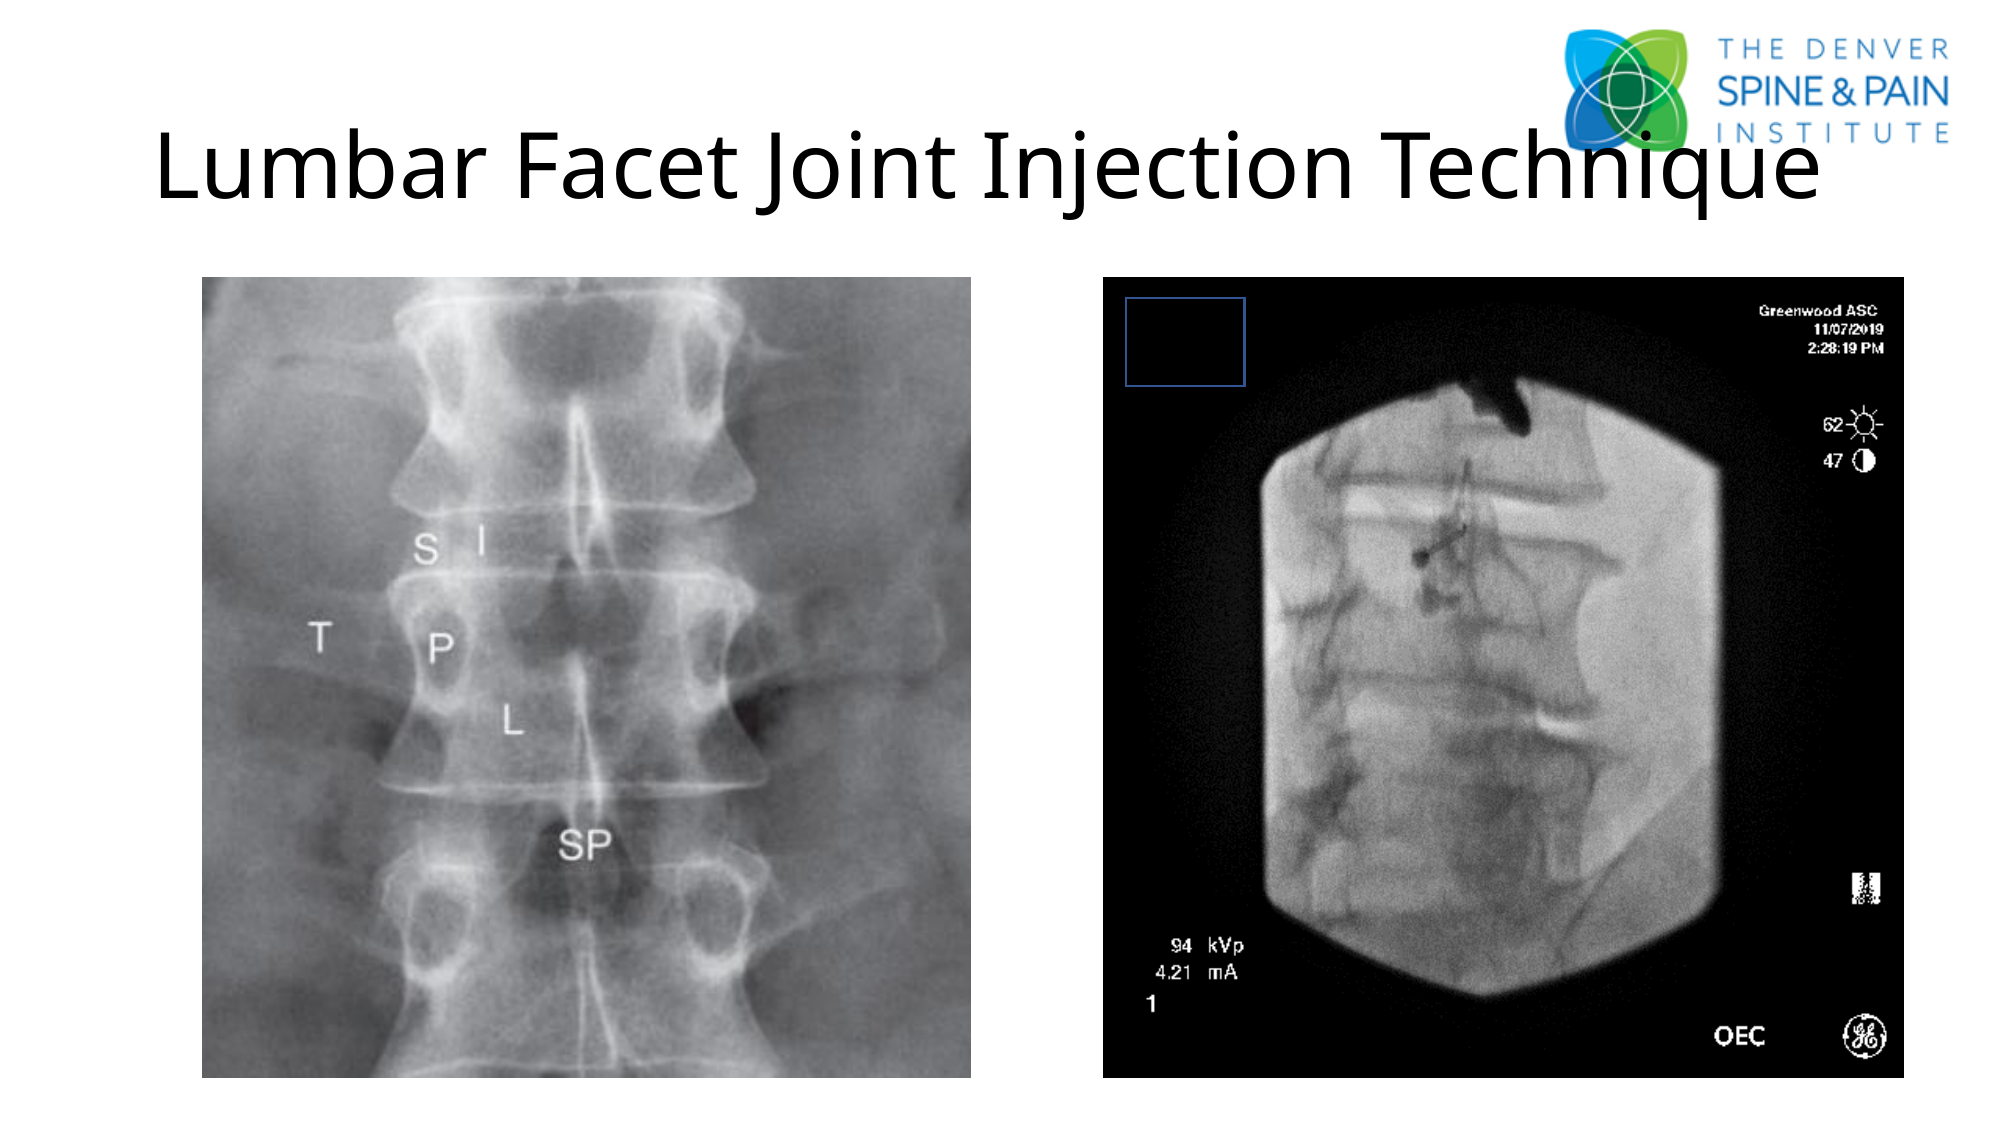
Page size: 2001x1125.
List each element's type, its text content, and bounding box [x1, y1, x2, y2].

picture [202, 277, 971, 1078]
title Lumbar Facet Joint Injection Technique [137, 59, 1863, 278]
picture [1554, 22, 1964, 163]
picture [1103, 277, 1904, 1078]
